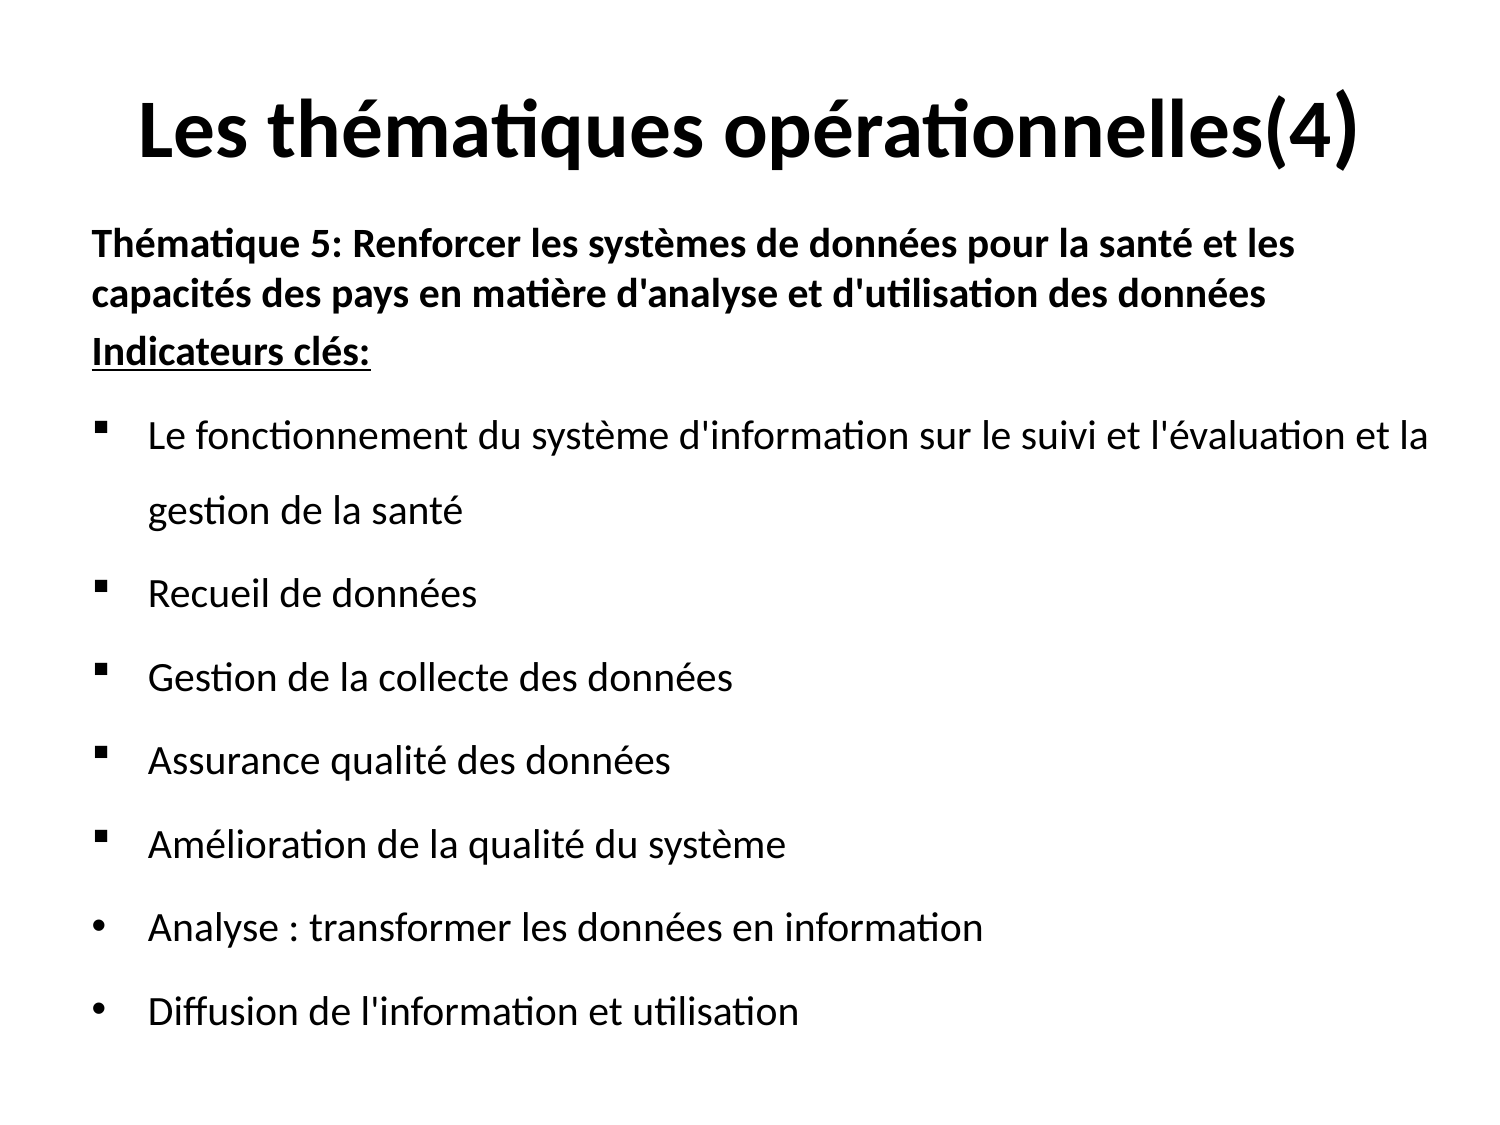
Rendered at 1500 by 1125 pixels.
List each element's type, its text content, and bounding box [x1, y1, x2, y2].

list Thématique 5: Renforcer les systèmes de données pour la santé et les capacités des pays en matière d'analyse et d'utilisation des données Indicateurs clés: Le fonctionnement du système d'information sur le suivi et l'évaluation et la gestion de la santé Recueil de données Gestion de la collecte des données Assurance qualité des données Amélioration de la qualité du système Analyse : transformer les données en information Diffusion de l'information et utilisation [76, 208, 1473, 1059]
title Les thématiques opérationnelles(4) [75, 45, 1425, 197]
